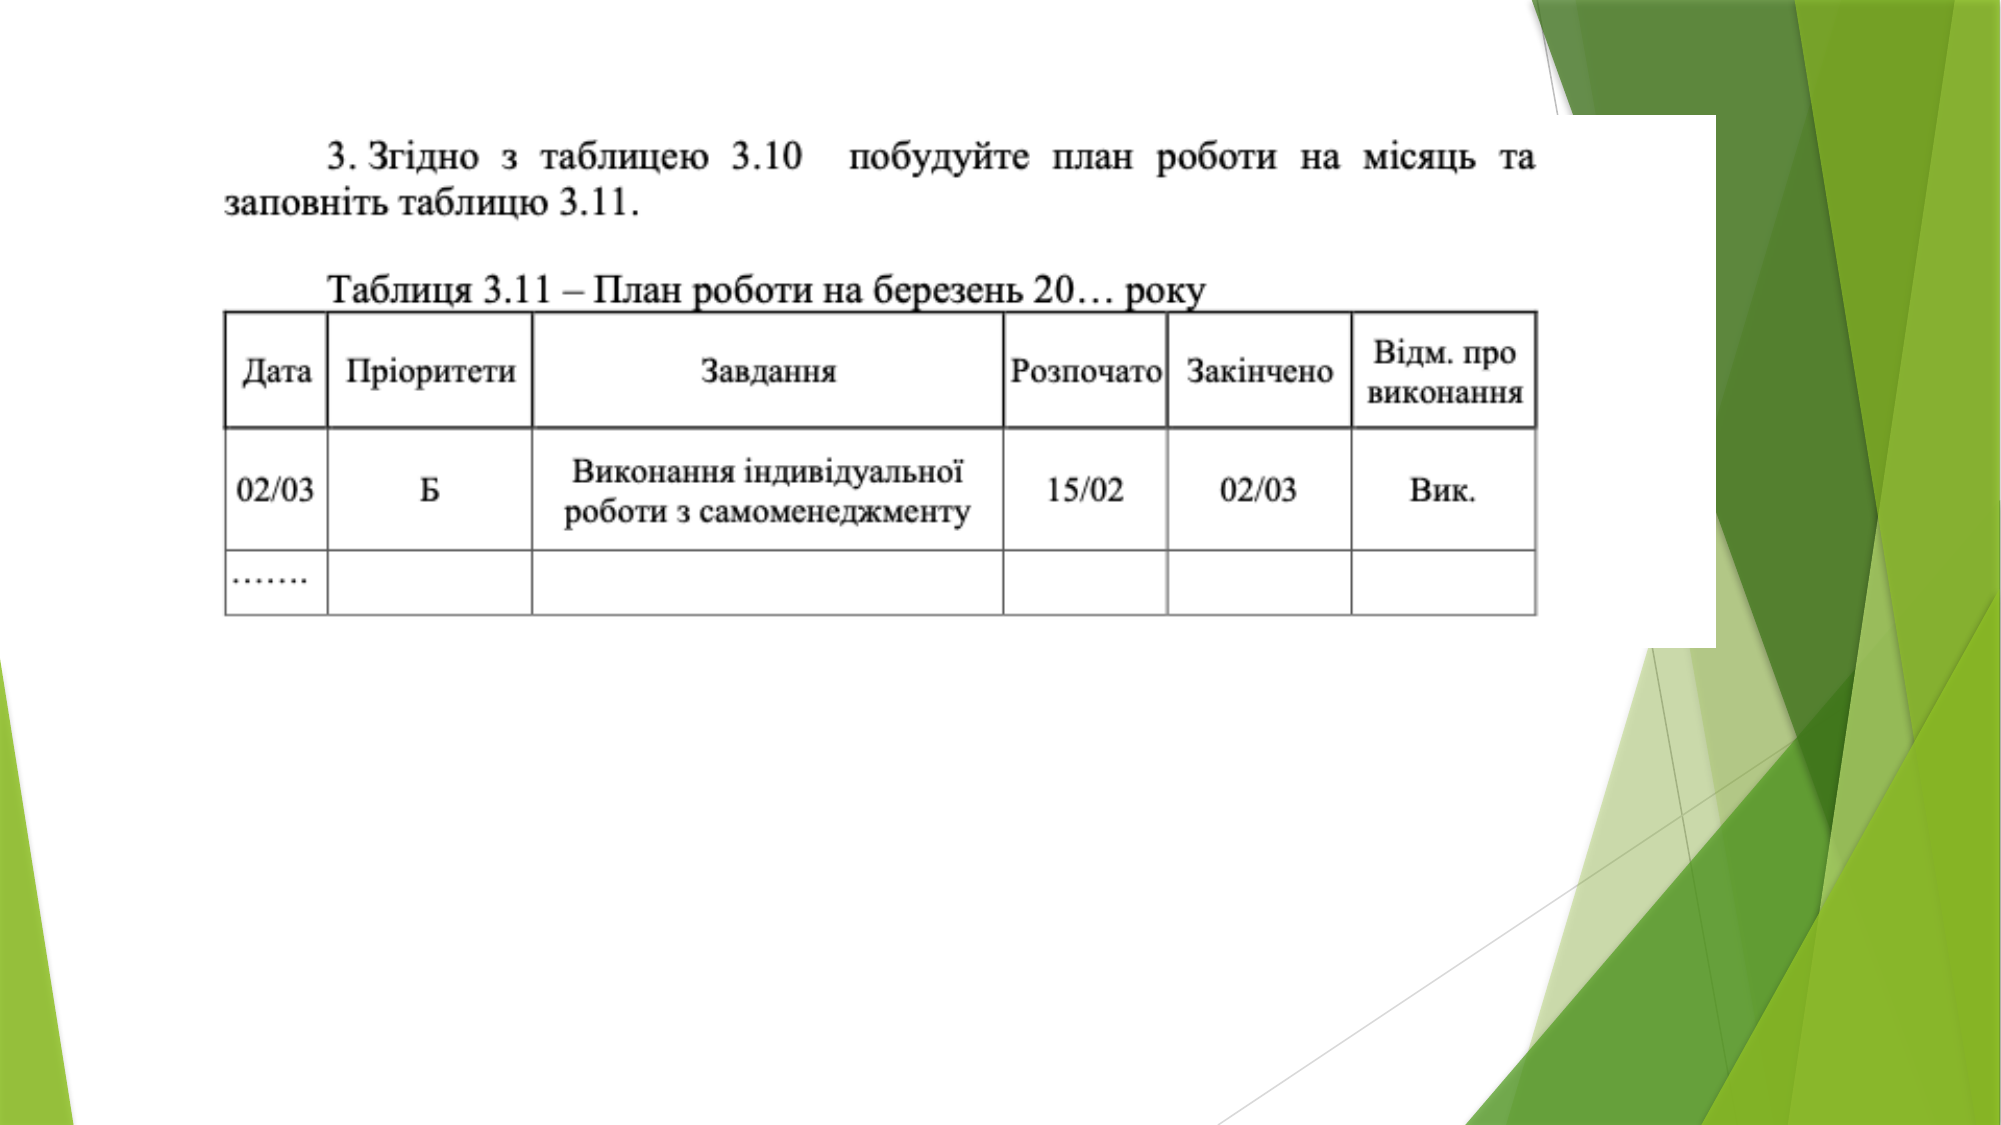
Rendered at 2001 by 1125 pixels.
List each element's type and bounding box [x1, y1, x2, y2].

list [125, 115, 1716, 648]
